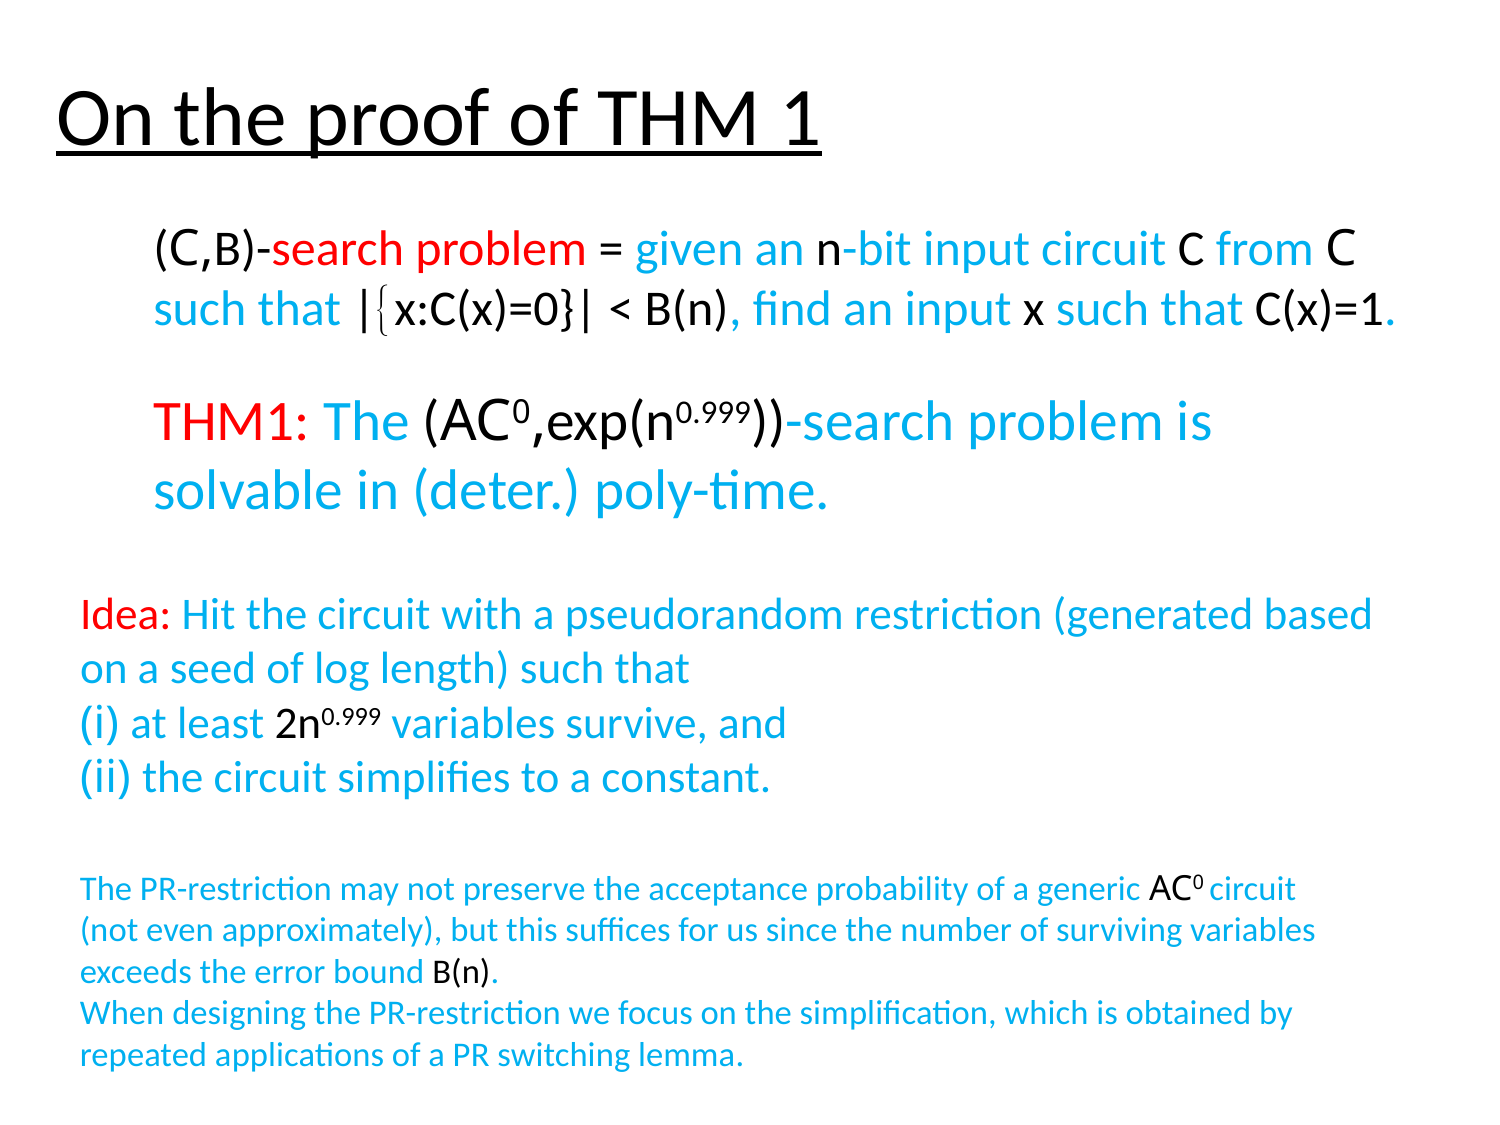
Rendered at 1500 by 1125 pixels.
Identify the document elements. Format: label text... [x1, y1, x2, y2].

text_box The PR-restriction may not preserve the acceptance probability of a generic AC0 circuit (not even approximately), but this suffices for us since the number of surviving variables exceeds the error bound B(n). When designing the PR-restriction we focus on the simplification, which is obtained by repeated applications of a PR switching lemma. [64, 857, 1353, 1083]
list (C,B)-search problem = given an n-bit input circuit C from C such that |x:C(x)=0}| < B(n), find an input x such that C(x)=1. [138, 208, 1441, 350]
title On the proof of THM 1 [41, 42, 1480, 182]
text_box THM1: The (AC0,exp(n0.999))-search problem is solvable in (deter.) poly-time. [138, 375, 1306, 530]
text_box Idea: Hit the circuit with a pseudorandom restriction (generated based on a seed of log length) such that (i) at least 2n0.999 variables survive, and (ii) the circuit simplifies to a constant. [64, 576, 1412, 811]
